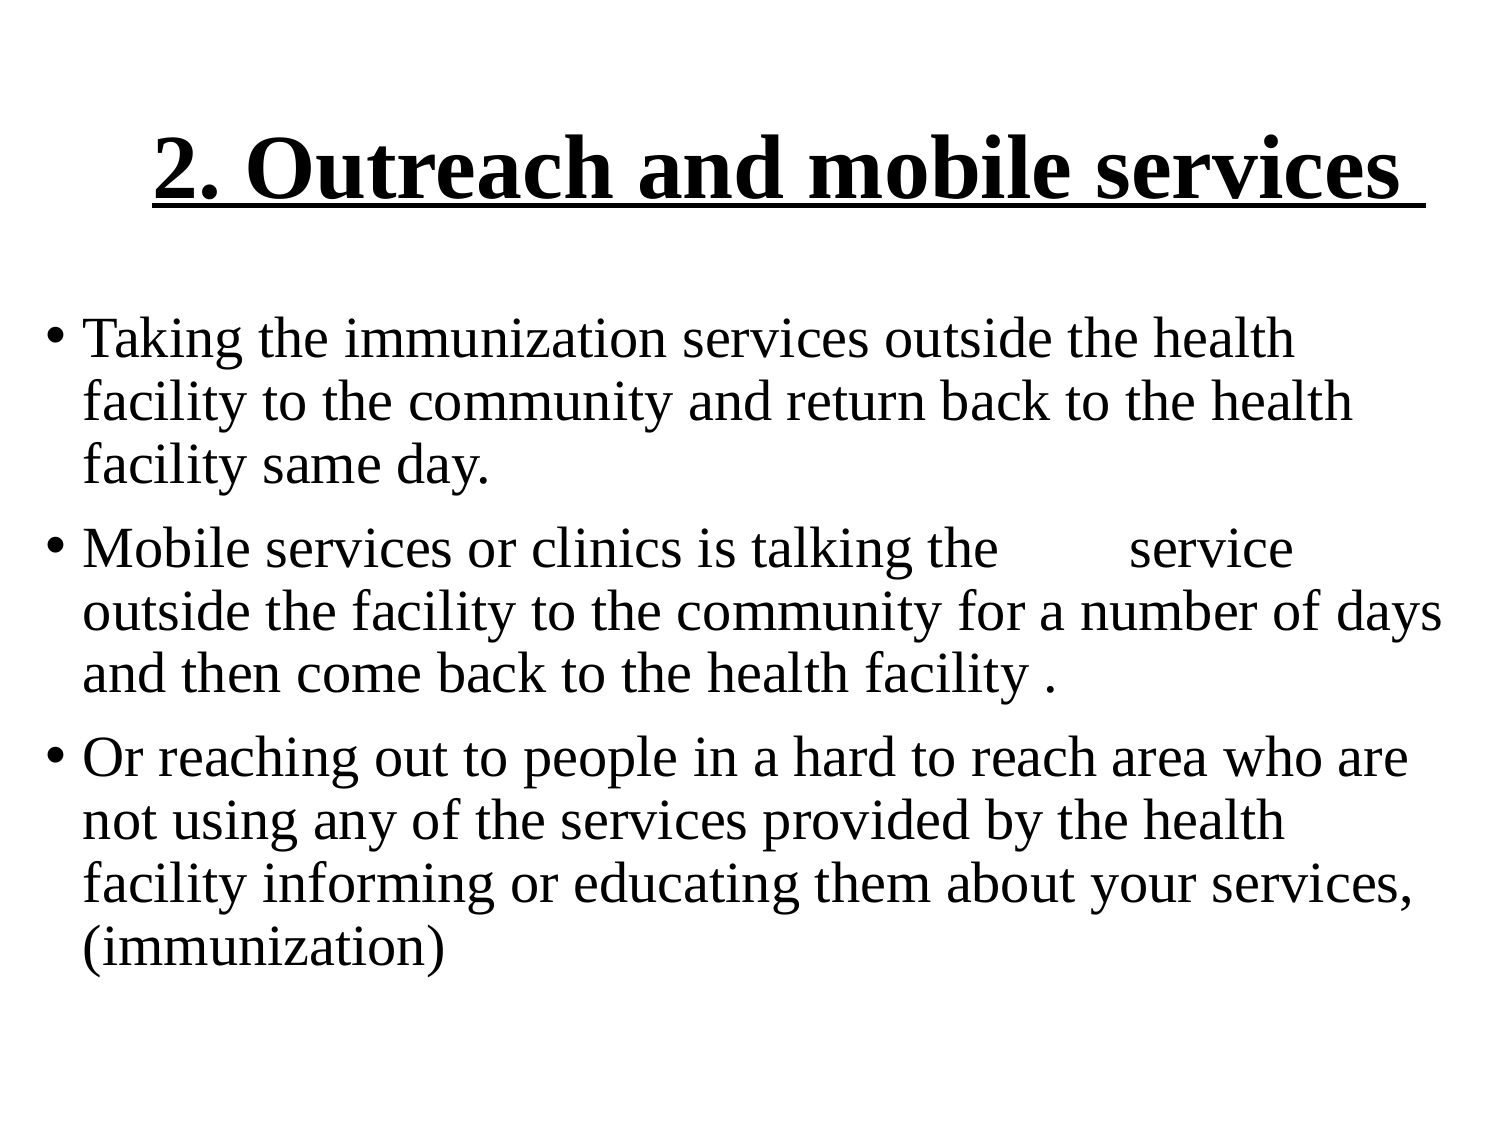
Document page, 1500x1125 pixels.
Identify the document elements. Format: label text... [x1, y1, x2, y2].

list Taking the immunization services outside the health facility to the community and return back to the health facility same day. Mobile services or clinics is talking the service outside the facility to the community for a number of days and then come back to the health facility . Or reaching out to people in a hard to reach area who are not using any of the services provided by the health facility informing or educating them about your services,(immunization) [30, 299, 1478, 1014]
title 2. Outreach and mobile services [137, 59, 1500, 278]
